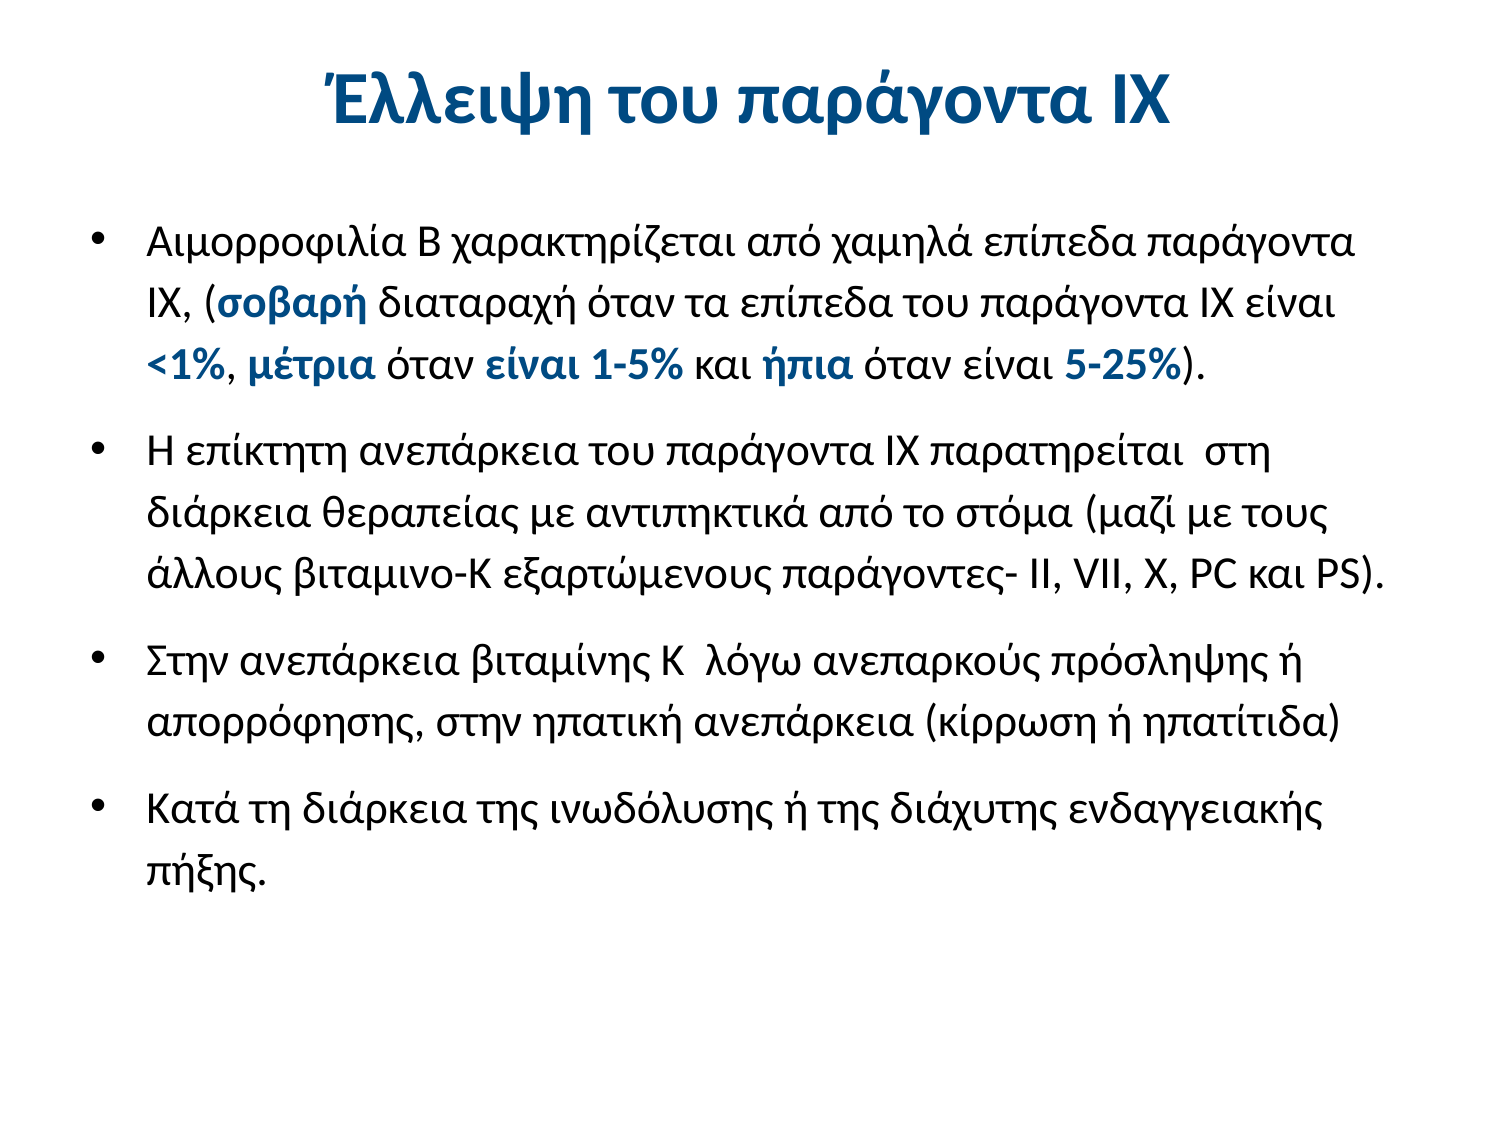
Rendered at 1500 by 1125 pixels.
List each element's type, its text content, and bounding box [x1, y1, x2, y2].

title Έλλειψη του παράγοντα IX [76, 19, 1427, 169]
list Αιμορροφιλία B χαρακτηρίζεται από χαμηλά επίπεδα παράγοντα IX, (σοβαρή διαταραχή όταν τα επίπεδα του παράγοντα IX είναι <1%, μέτρια όταν είναι 1-5% και ήπια όταν είναι 5-25%). Η επίκτητη ανεπάρκεια του παράγοντα IX παρατηρείται στη διάρκεια θεραπείας με αντιπηκτικά από το στόμα (μαζί με τους άλλους βιταμινο-Κ εξαρτώμενους παράγοντες- II, VII, X, PC και PS). Στην ανεπάρκεια βιταμίνης Κ λόγω ανεπαρκούς πρόσληψης ή απορρόφησης, στην ηπατική ανεπάρκεια (κίρρωση ή ηπατίτιδα) Κατά τη διάρκεια της ινωδόλυσης ή της διάχυτης ενδαγγειακής πήξης. [75, 196, 1425, 1024]
